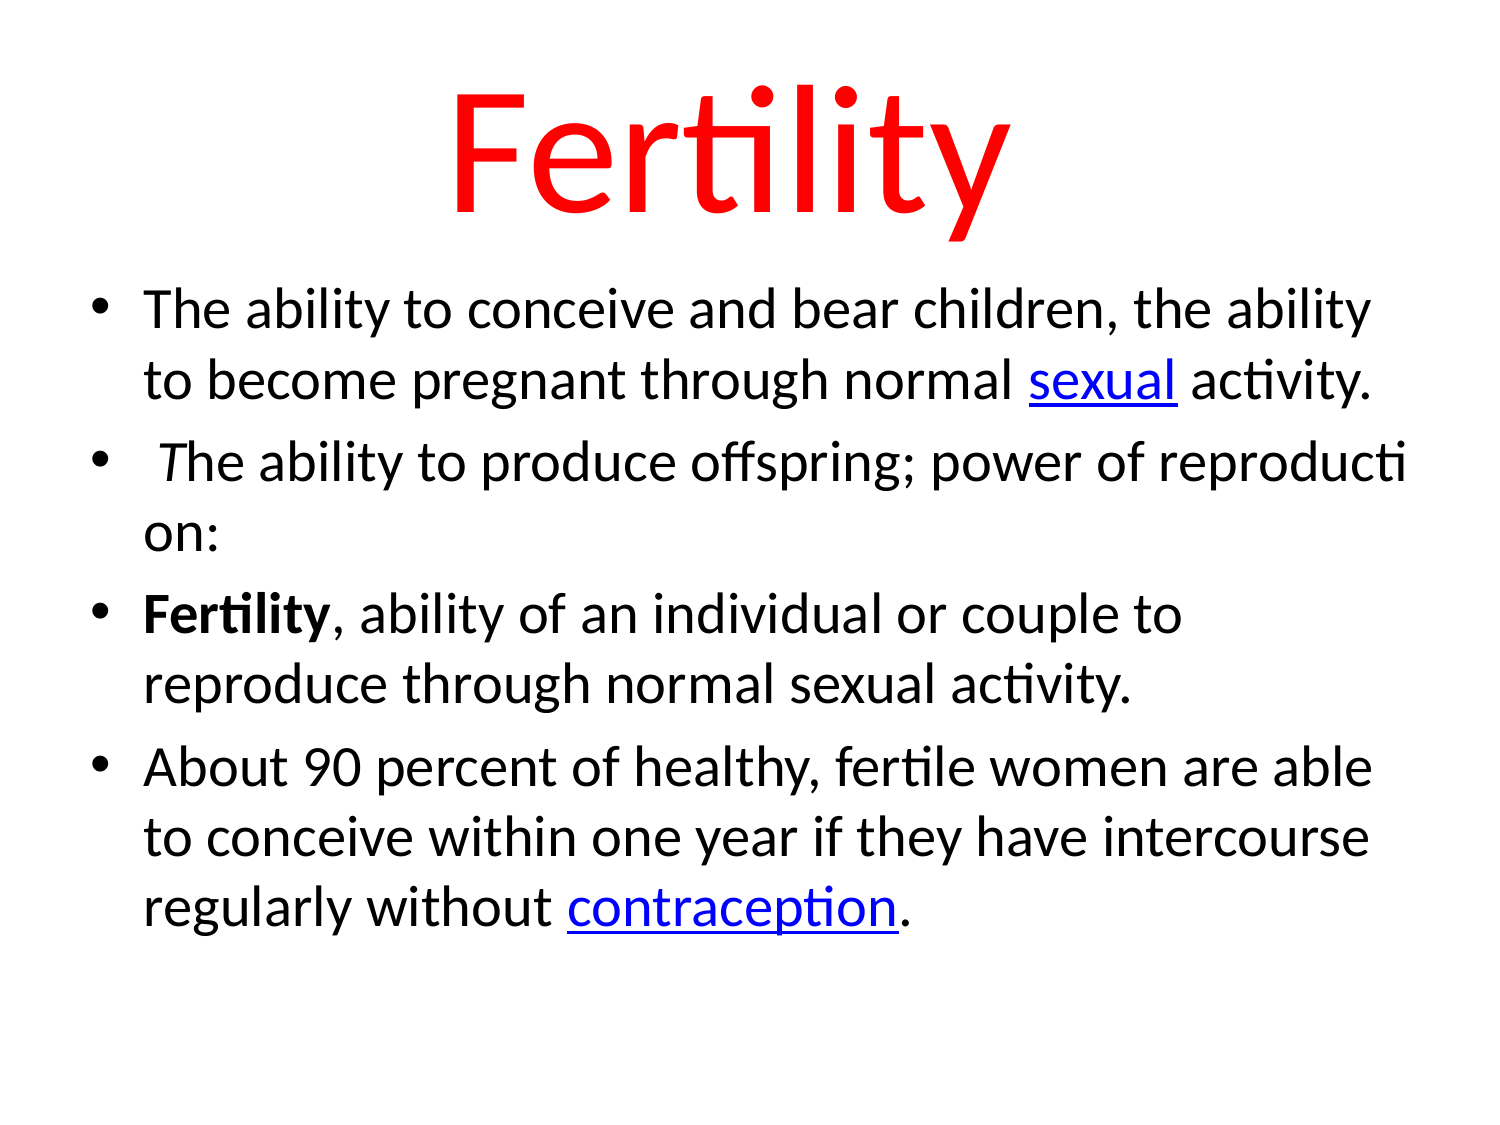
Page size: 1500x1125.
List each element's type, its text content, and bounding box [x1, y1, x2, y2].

title Fertility [75, 45, 1425, 233]
list The ability to conceive and bear children, the ability to become pregnant through normal sexual activity. The ability to produce offspring; power of reproduction: Fertility, ability of an individual or couple to reproduce through normal sexual activity. About 90 percent of healthy, fertile women are able to conceive within one year if they have intercourse regularly without contraception. [75, 262, 1425, 1005]
